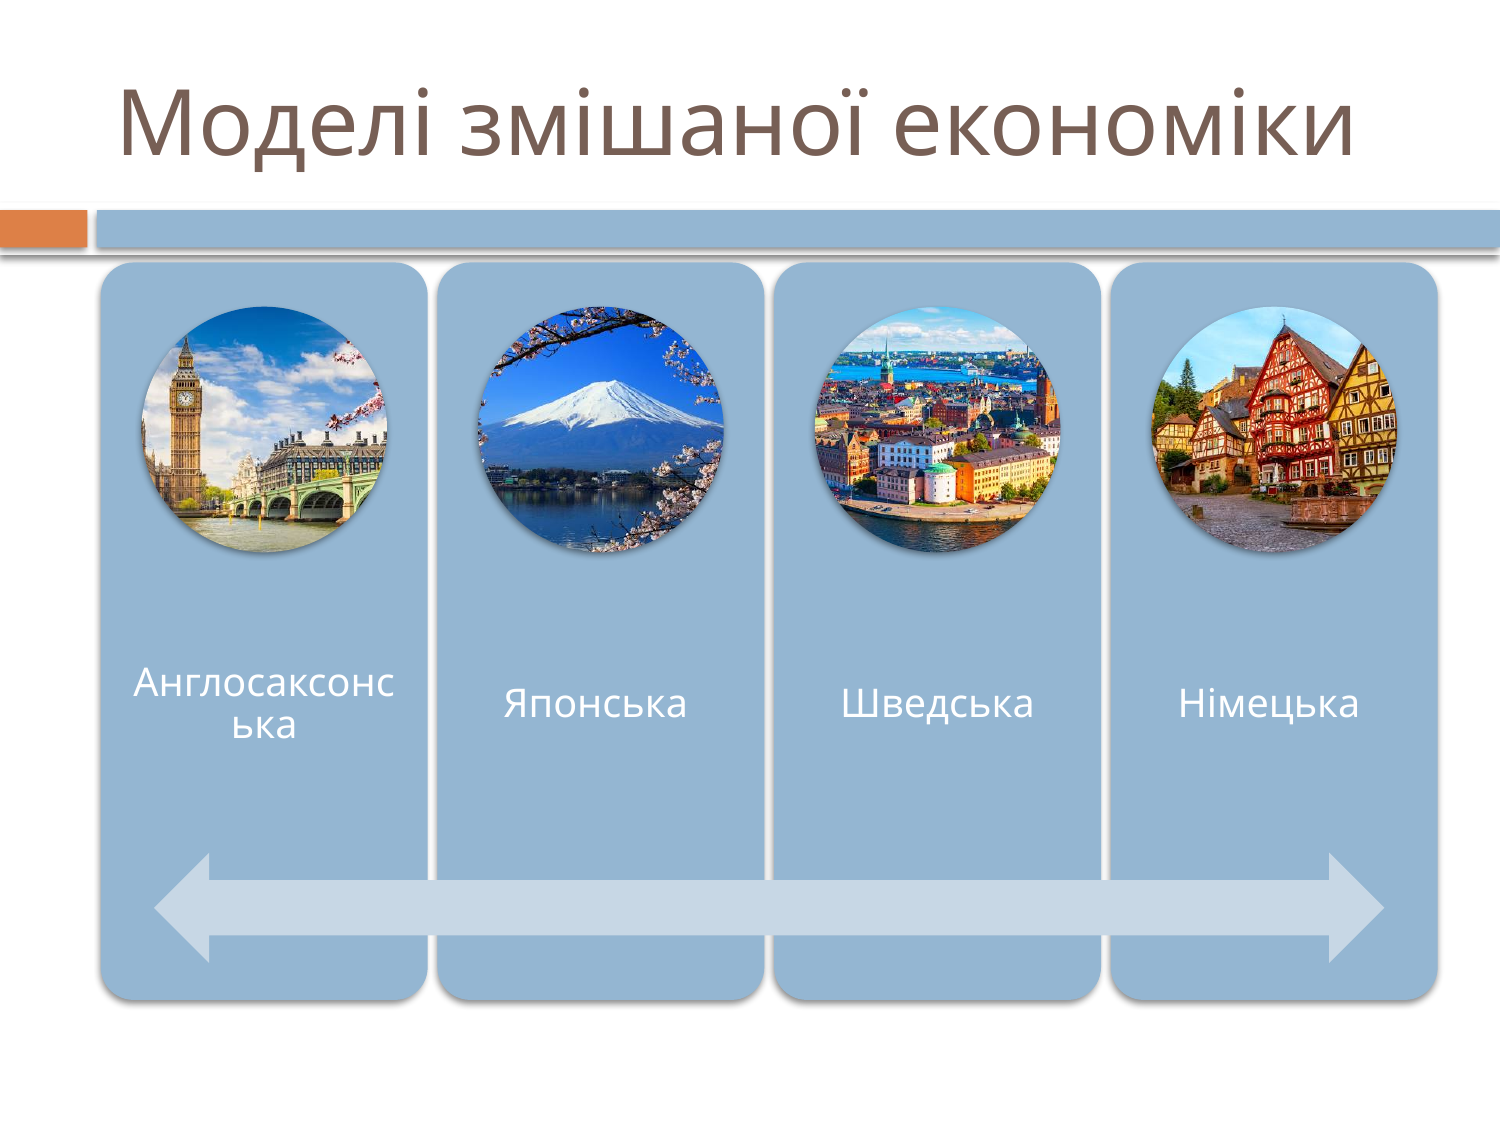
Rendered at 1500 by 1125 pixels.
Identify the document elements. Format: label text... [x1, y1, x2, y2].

title Моделі змішаної економіки [100, 37, 1438, 200]
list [100, 262, 1439, 1001]
